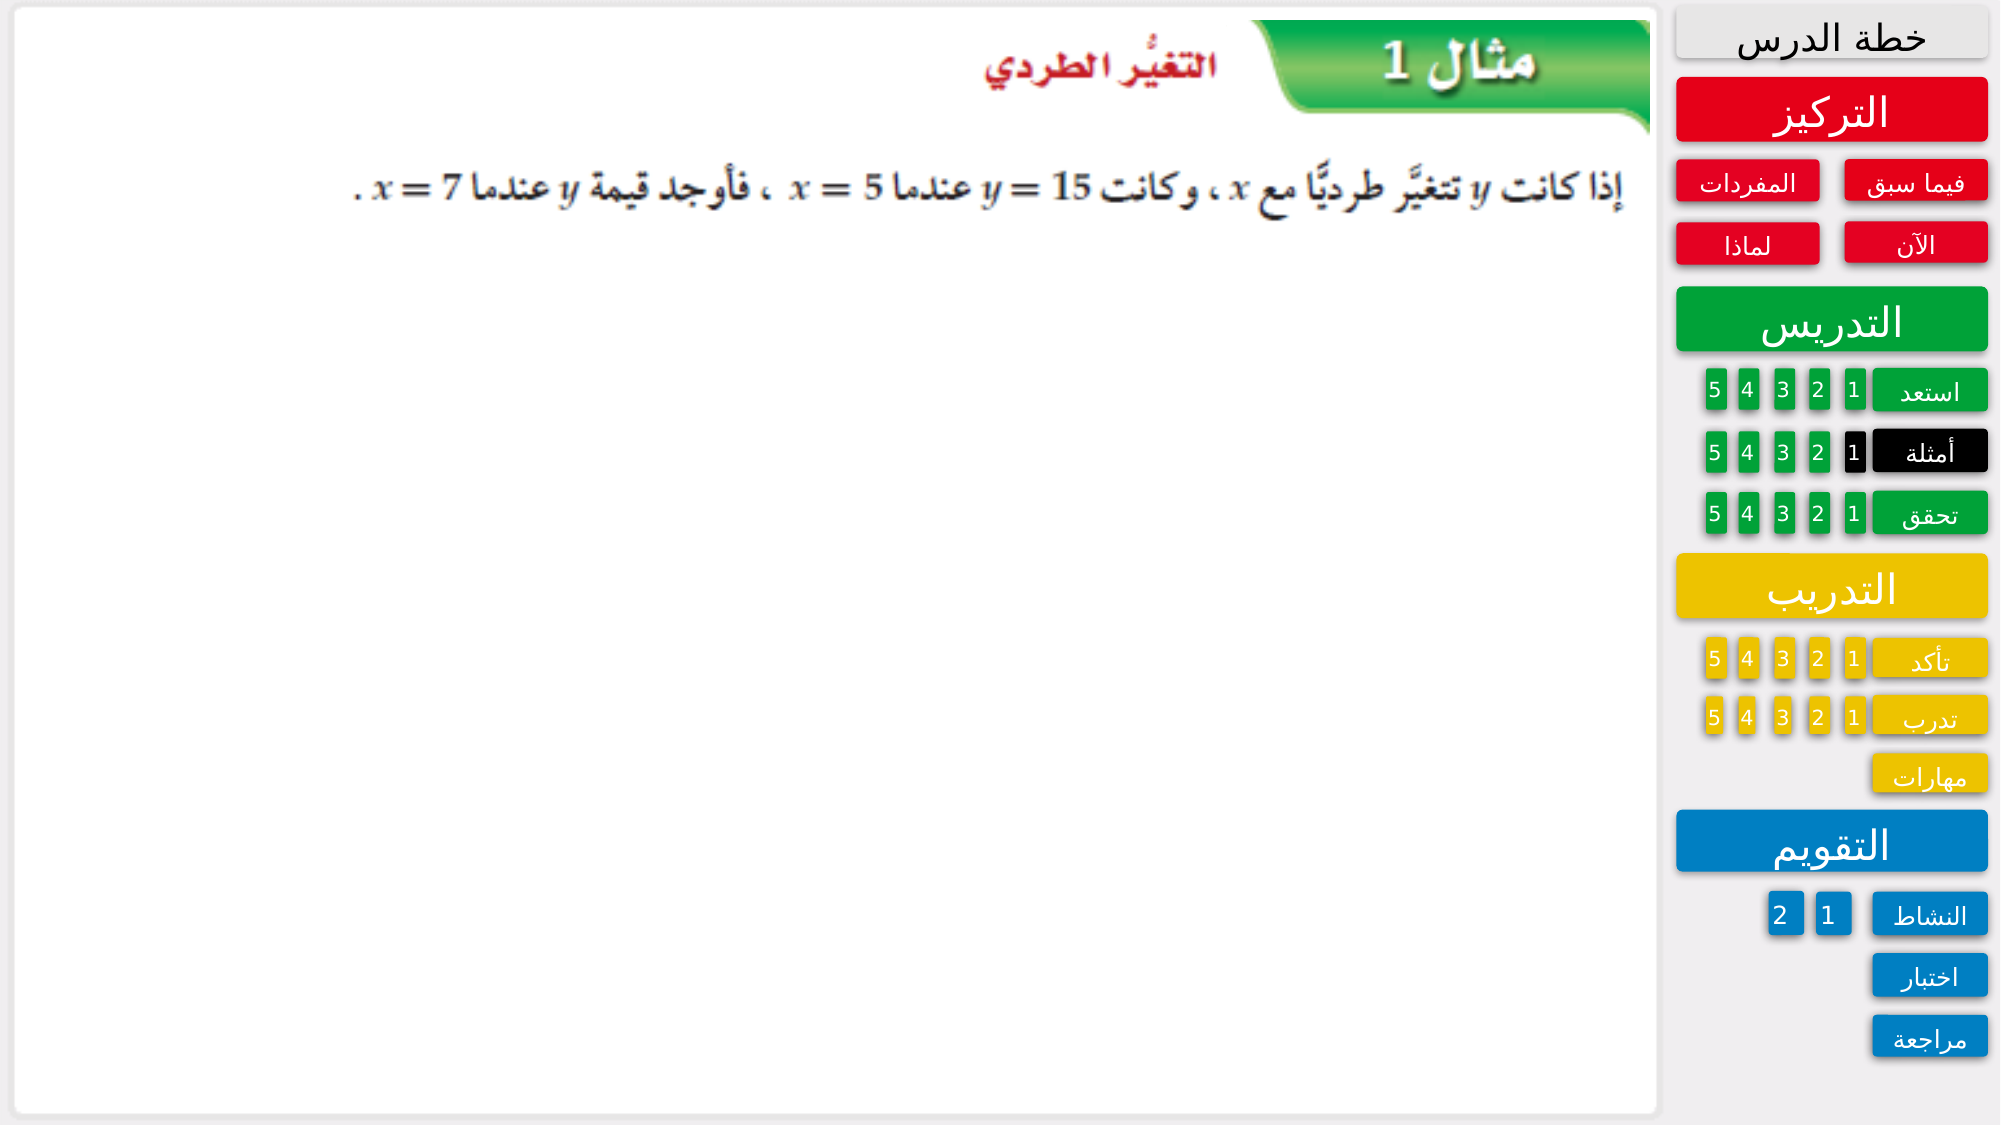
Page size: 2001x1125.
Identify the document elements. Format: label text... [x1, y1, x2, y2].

text_box 5 [1706, 637, 1727, 679]
text_box استعد [1873, 367, 1988, 412]
text_box التدريب [1675, 552, 1990, 620]
text_box 5 [1706, 492, 1727, 534]
text_box 3 [1774, 492, 1796, 534]
text_box التقويم [1675, 808, 1990, 873]
text_box 1 [1845, 696, 1866, 734]
text_box تحقق [1872, 490, 1988, 535]
text_box أمثلة [1872, 428, 1988, 473]
text_box 3 [1774, 696, 1792, 734]
text_box الآن [1844, 221, 1988, 263]
text_box 4 [1738, 368, 1760, 410]
text_box خطة الدرس [1675, 4, 1990, 59]
text_box 5 [1706, 696, 1724, 734]
text_box 4 [1738, 637, 1760, 679]
text_box 2 [1809, 431, 1831, 473]
text_box مراجعة [1872, 1014, 1988, 1057]
text_box 1 [1845, 431, 1866, 473]
text_box 2 [1809, 637, 1831, 679]
text_box المفردات [1676, 159, 1820, 202]
text_box 1 [1845, 368, 1866, 410]
text_box 4 [1738, 492, 1760, 534]
text_box 4 [1738, 696, 1756, 734]
text_box 1 [1845, 492, 1866, 534]
text_box مهارات [1872, 753, 1988, 793]
text_box 4 [1738, 431, 1760, 473]
text_box 5 [1706, 368, 1727, 410]
text_box 3 [1774, 431, 1796, 473]
text_box تأكد [1873, 637, 1988, 678]
text_box التدريس [1675, 285, 1990, 353]
text_box التركيز [1675, 75, 1990, 143]
text_box 2 [1809, 492, 1831, 534]
text_box النشاط [1872, 891, 1988, 936]
text_box 2 [1809, 696, 1831, 734]
text_box 1 [1845, 637, 1866, 679]
text_box فيما سبق [1844, 159, 1988, 201]
text_box 5 [1706, 431, 1727, 473]
text_box 2 [1768, 890, 1805, 936]
text_box تدرب [1872, 694, 1988, 735]
picture [0, 0, 2001, 1125]
text_box 1 [1816, 891, 1852, 936]
text_box 3 [1774, 368, 1796, 410]
text_box لماذا [1676, 222, 1820, 265]
text_box اختبار [1872, 953, 1988, 997]
text_box 2 [1809, 368, 1831, 410]
text_box 3 [1774, 637, 1796, 679]
